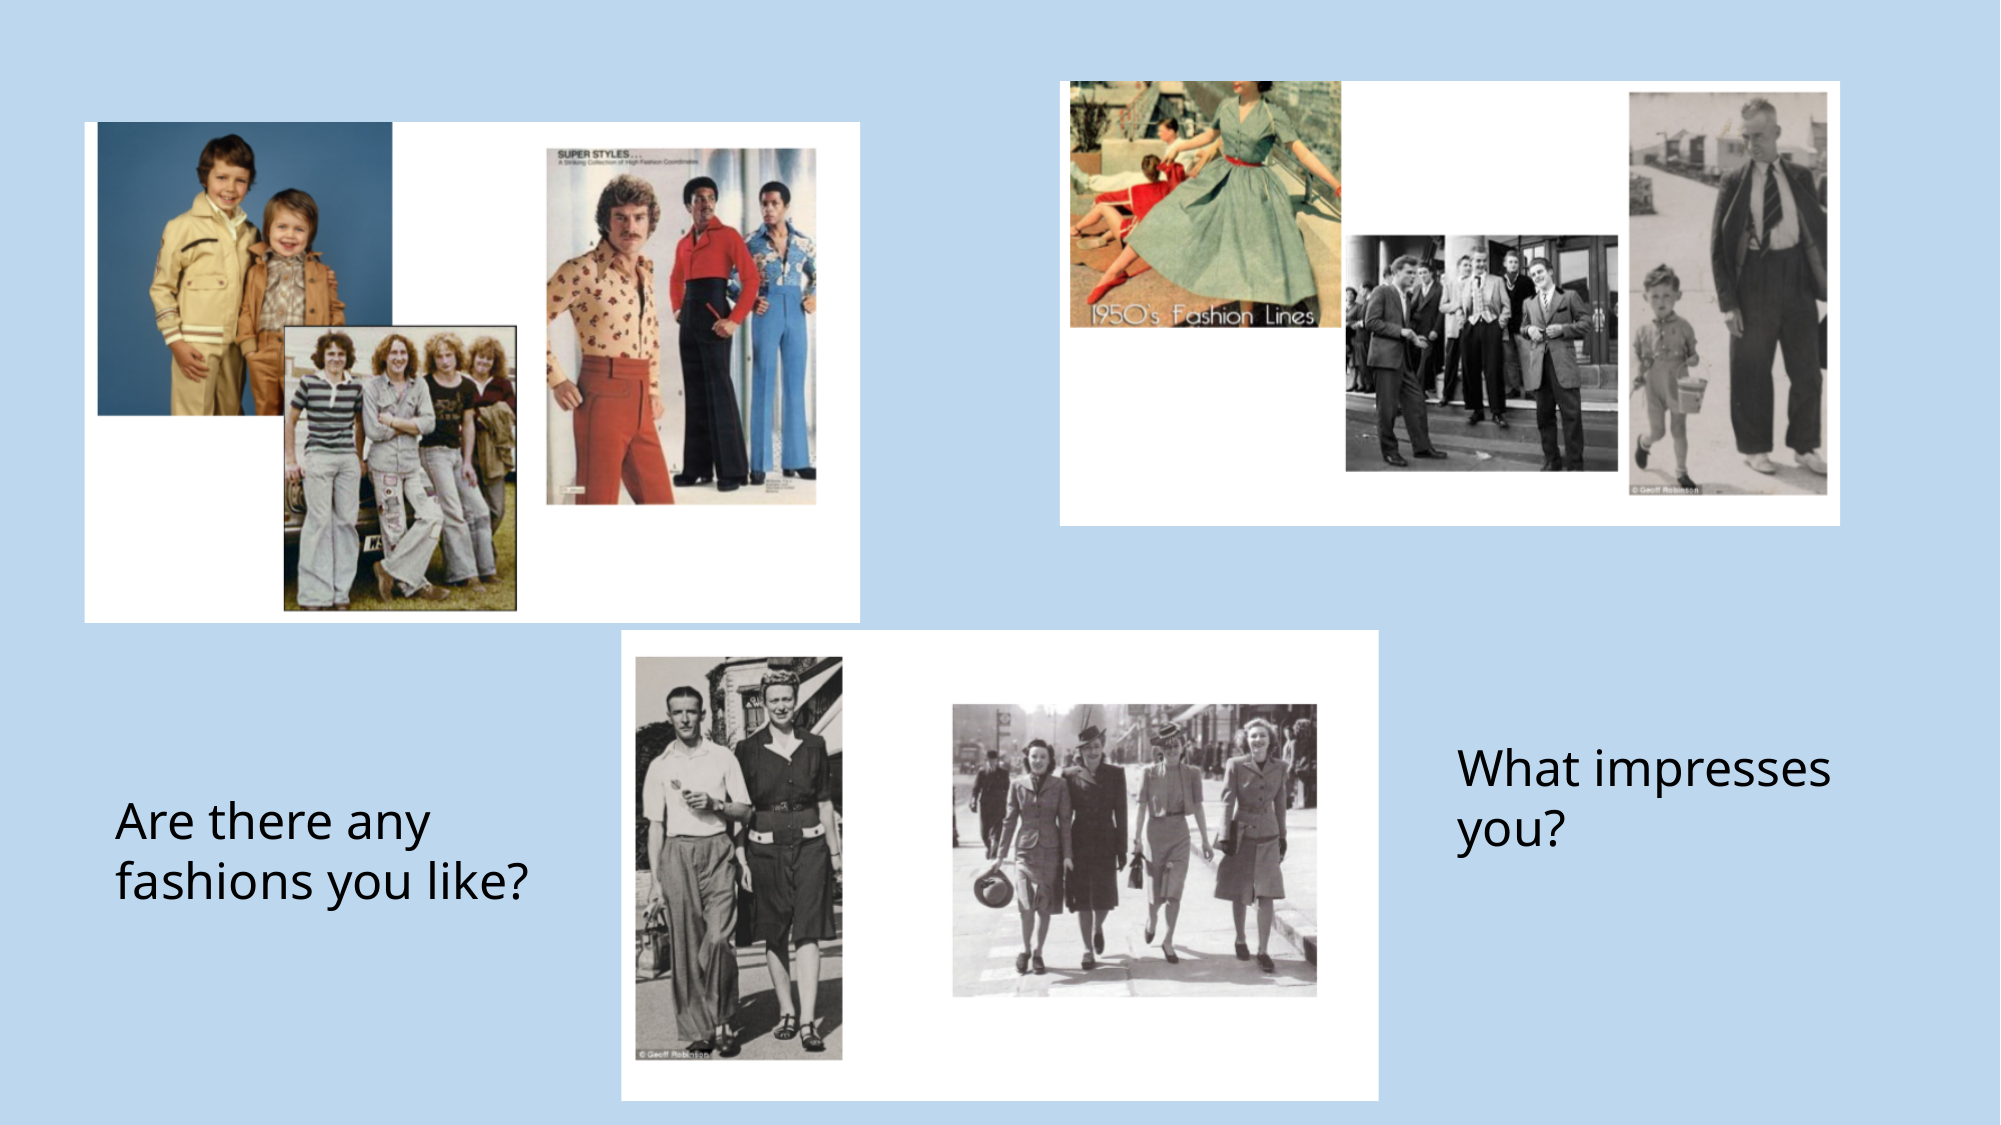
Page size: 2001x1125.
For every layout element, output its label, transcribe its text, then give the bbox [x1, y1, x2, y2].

picture [84, 122, 861, 623]
picture [621, 629, 1379, 1101]
text_box Are there any fashions you like? [101, 782, 558, 917]
text_box What impresses you? [1442, 728, 1899, 864]
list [1059, 81, 1841, 526]
